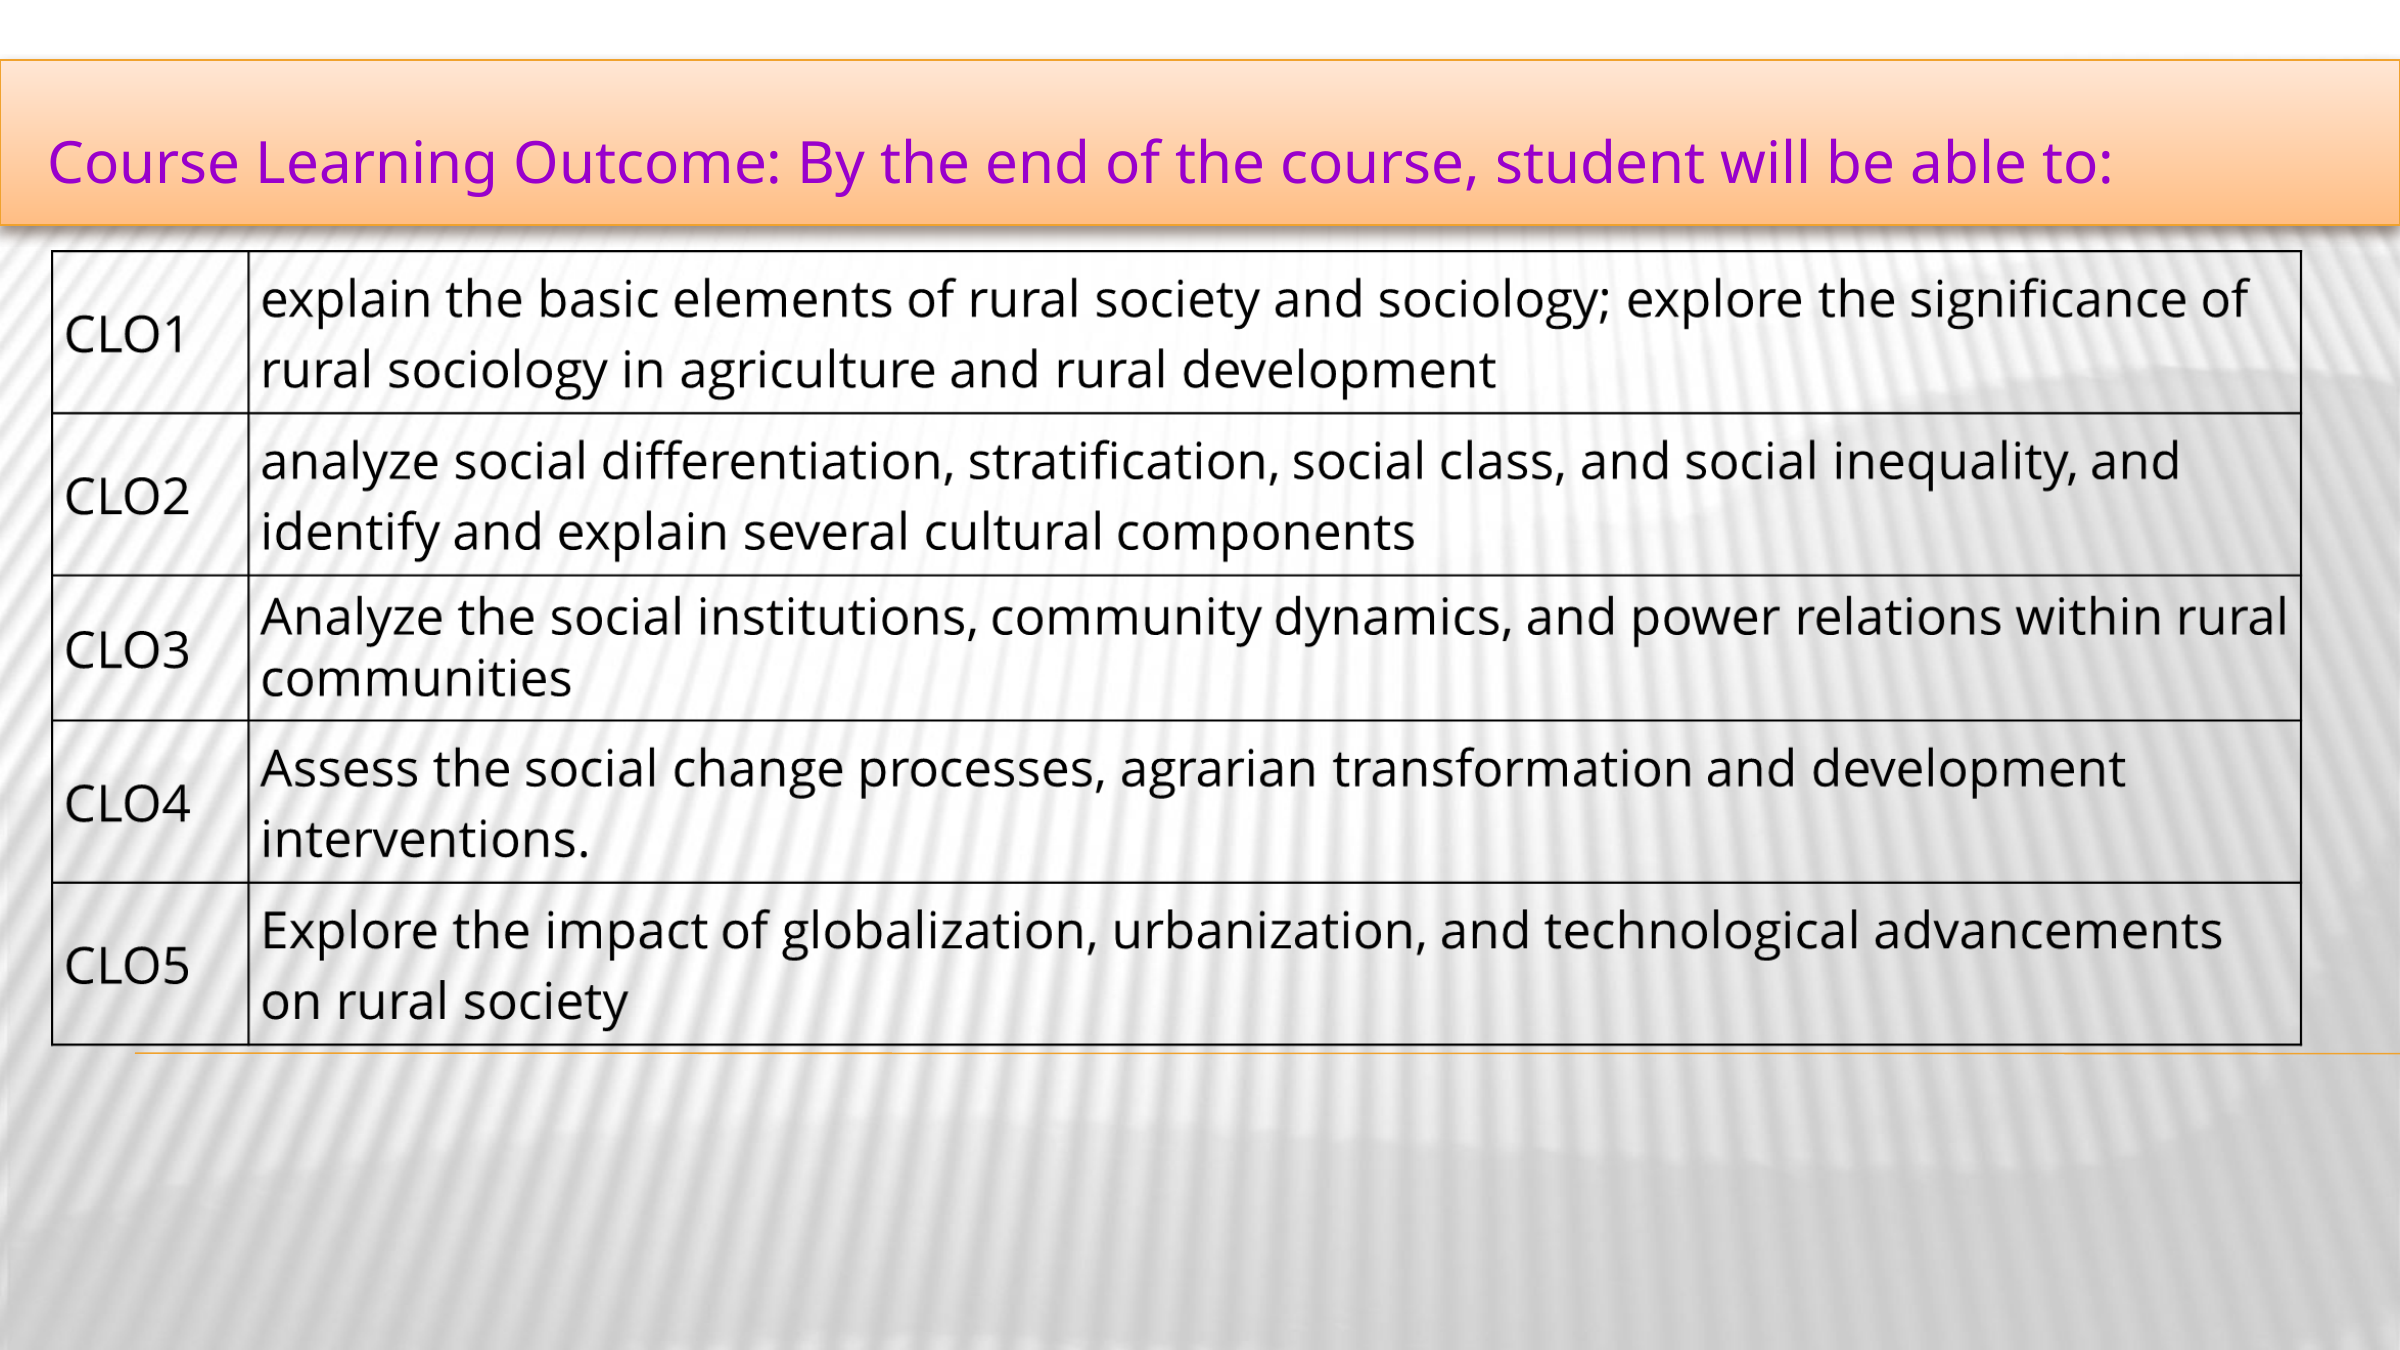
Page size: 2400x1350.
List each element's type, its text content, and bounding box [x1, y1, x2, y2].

picture [49, 249, 2304, 1063]
text_box Course Learning Outcome: By the end of the course, student will be able to: [0, 59, 2400, 226]
